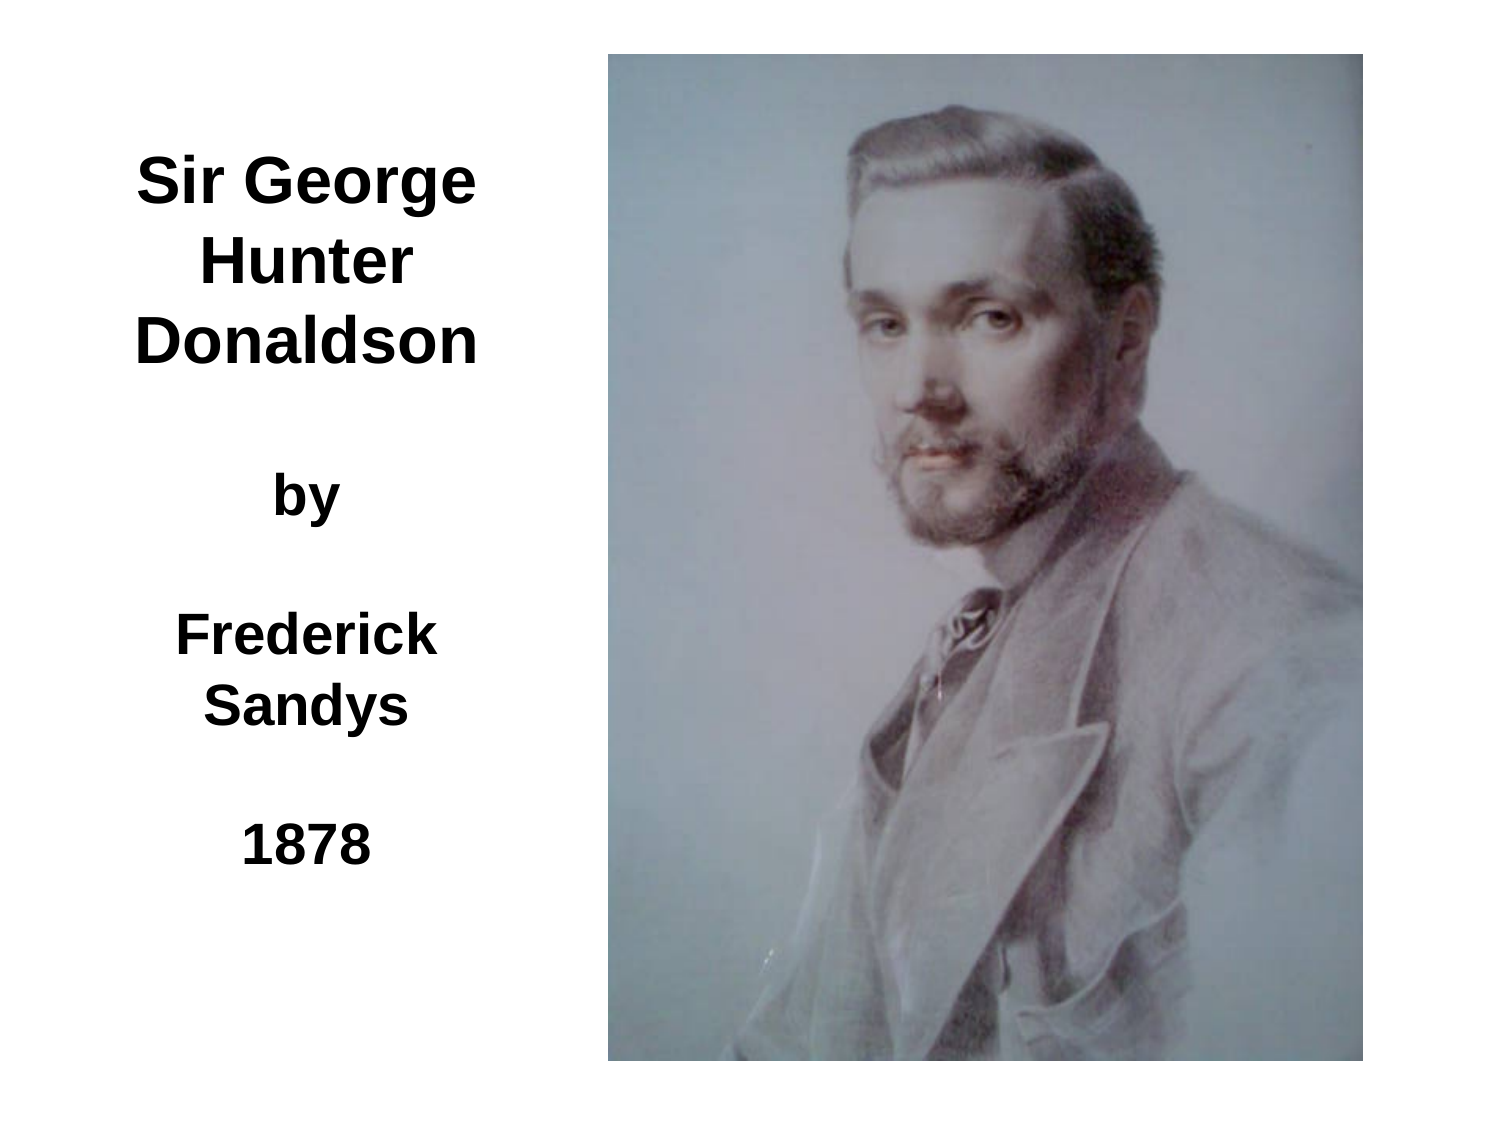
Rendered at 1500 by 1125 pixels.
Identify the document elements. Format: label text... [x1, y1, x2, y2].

title Sir George Hunter Donaldson by Frederick Sandys 1878 [100, 66, 514, 1048]
picture [608, 54, 1363, 1061]
